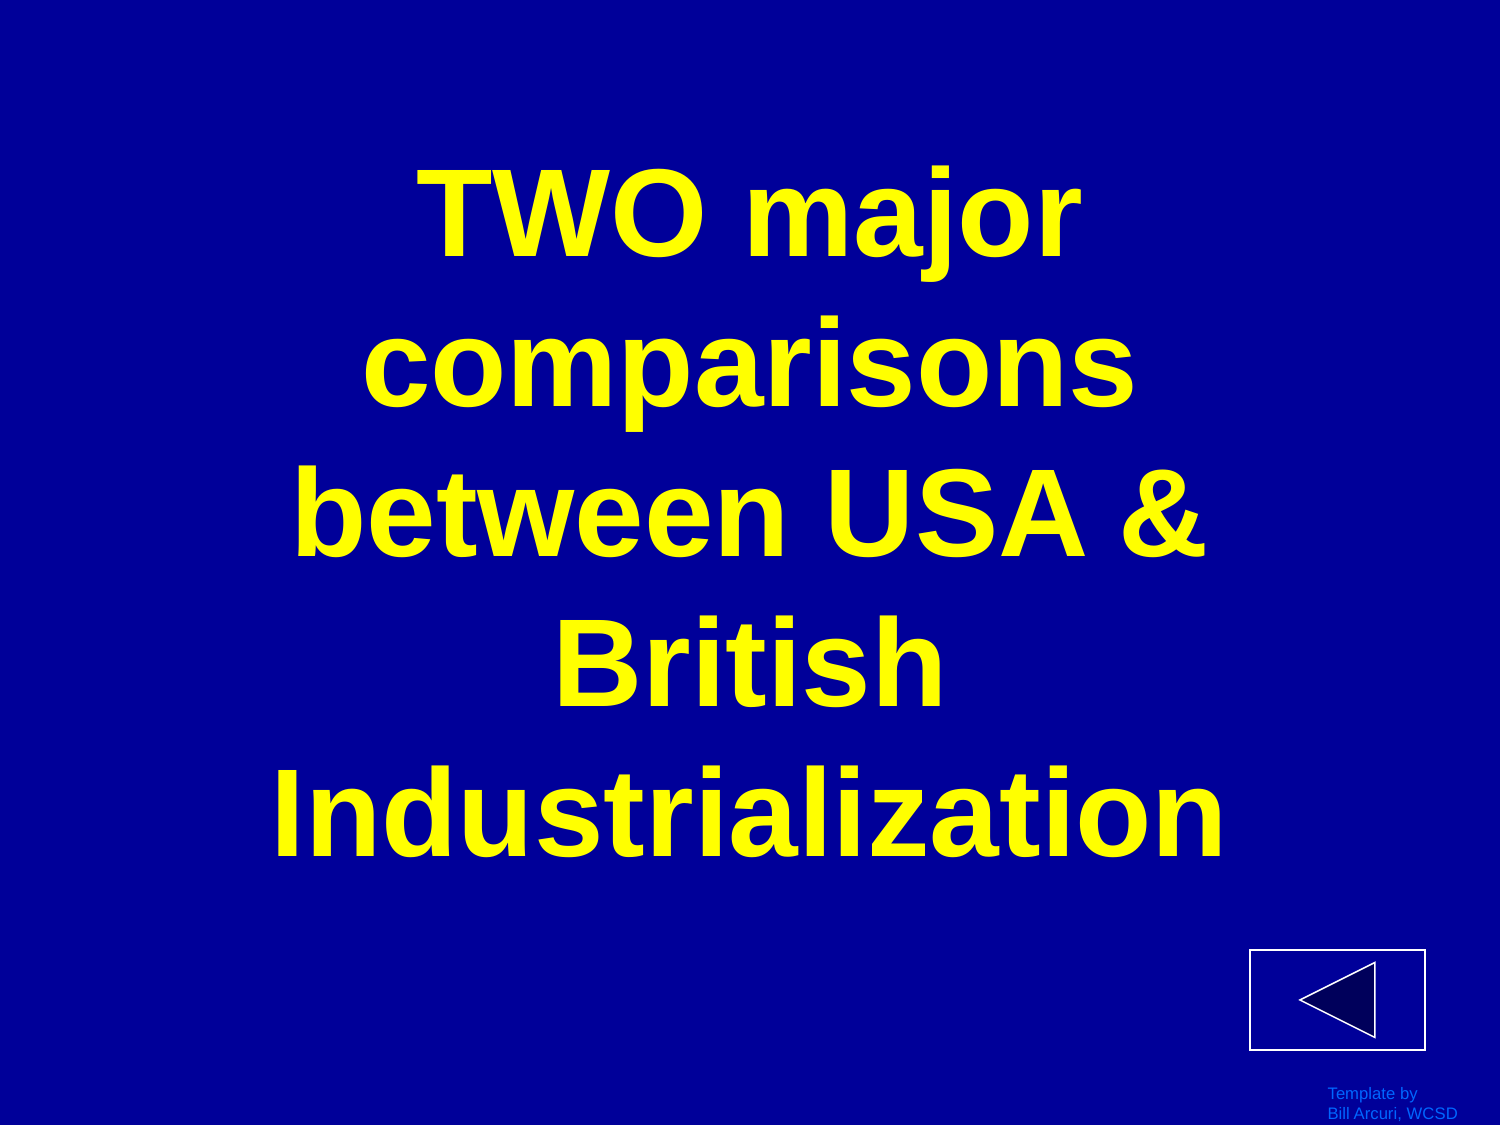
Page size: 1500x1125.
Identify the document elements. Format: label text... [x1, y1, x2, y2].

text_box [1250, 950, 1426, 1051]
title TWO major comparisons between USA & British Industrialization [112, 412, 1388, 601]
slide_number Template by Bill Arcuri, WCSD [1312, 1074, 1476, 1125]
